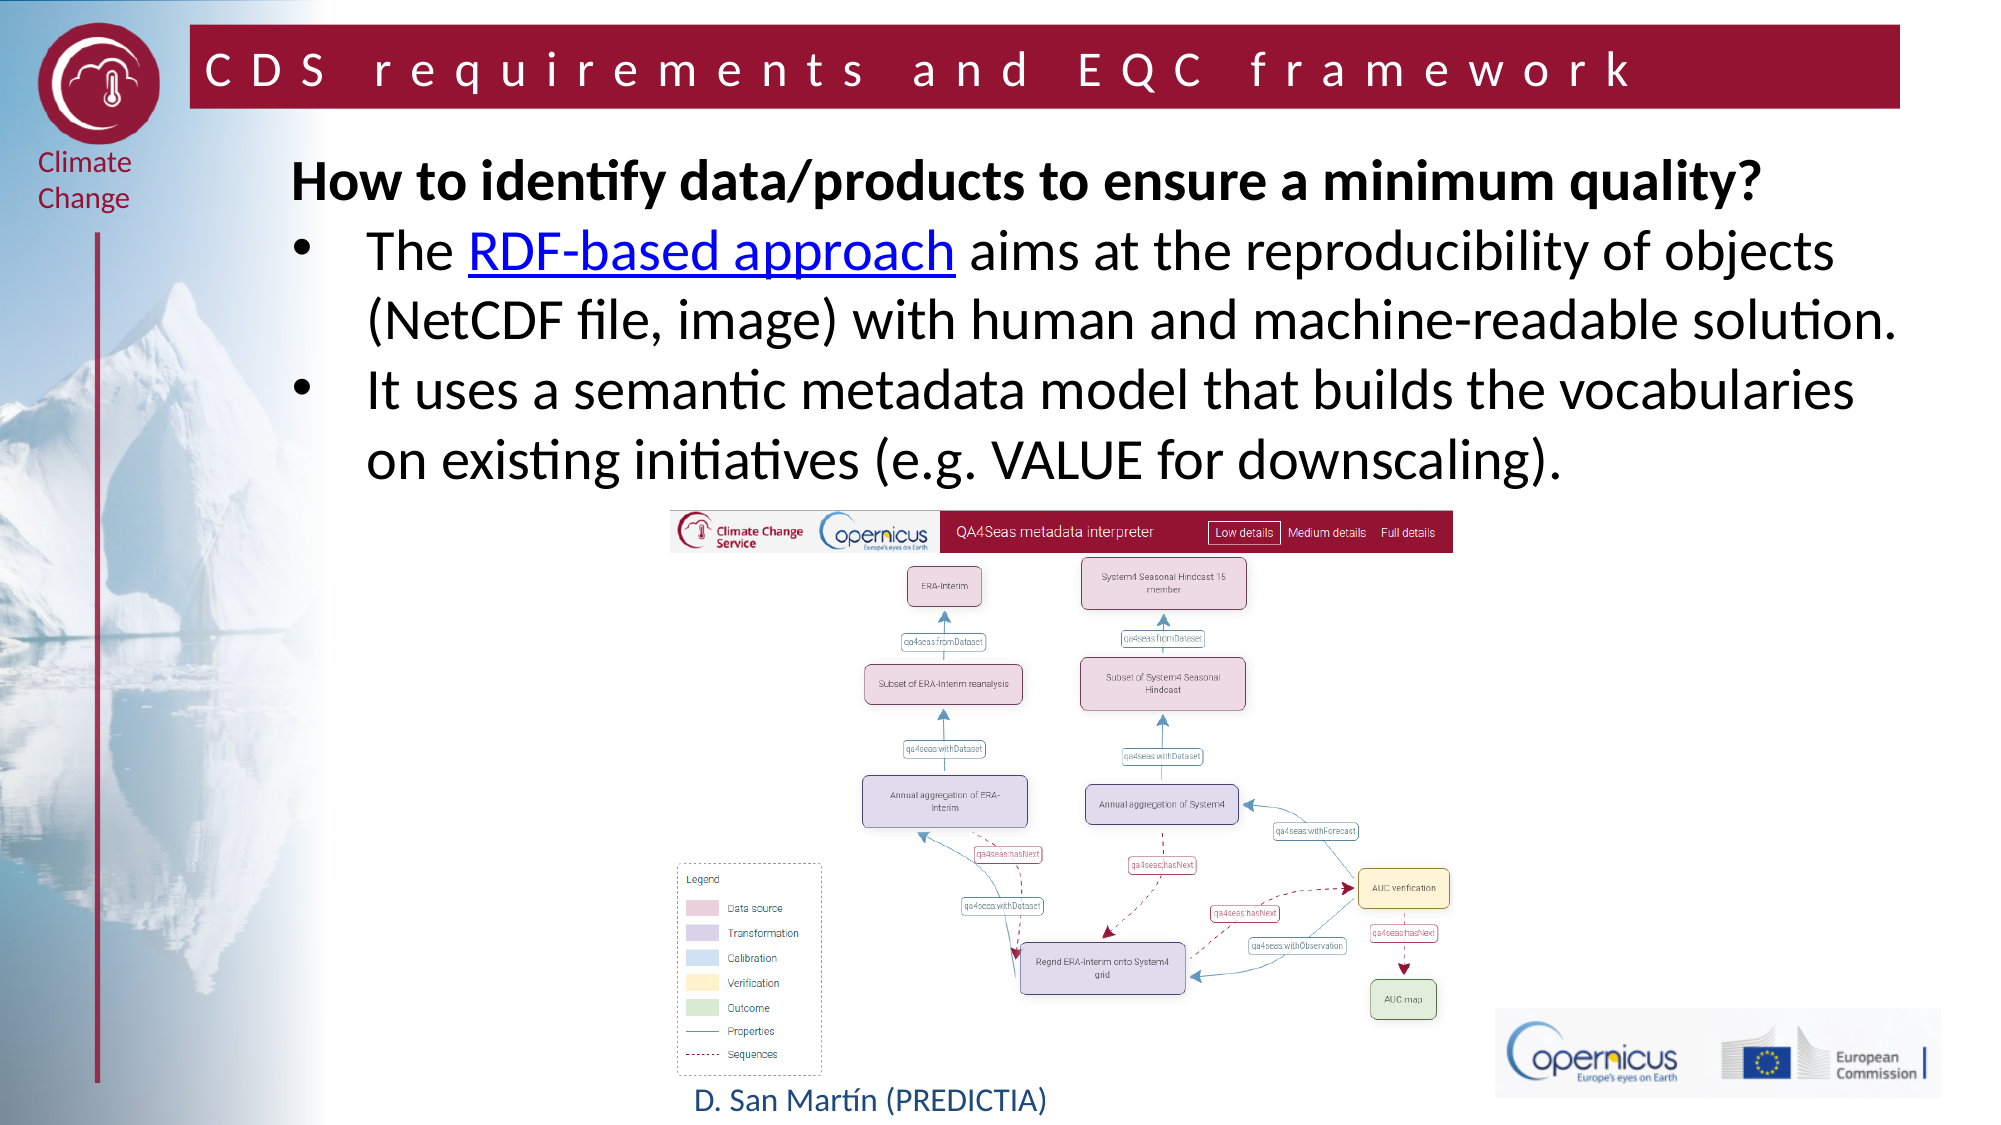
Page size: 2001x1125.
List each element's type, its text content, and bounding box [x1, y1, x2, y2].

list How to identify data/products to ensure a minimum quality? The RDF-based approach aims at the reproducibility of objects (NetCDF file, image) with human and machine-readable solution. It uses a semantic metadata model that builds the vocabularies on existing initiatives (e.g. VALUE for downscaling). [276, 134, 1933, 1061]
picture [670, 510, 1453, 1082]
picture [25, 4, 171, 155]
text_box D. San Martín (PREDICTIA) [680, 1089, 1171, 1125]
picture [1495, 1008, 1942, 1098]
title CDS requirements and EQC framework [189, 24, 1900, 109]
